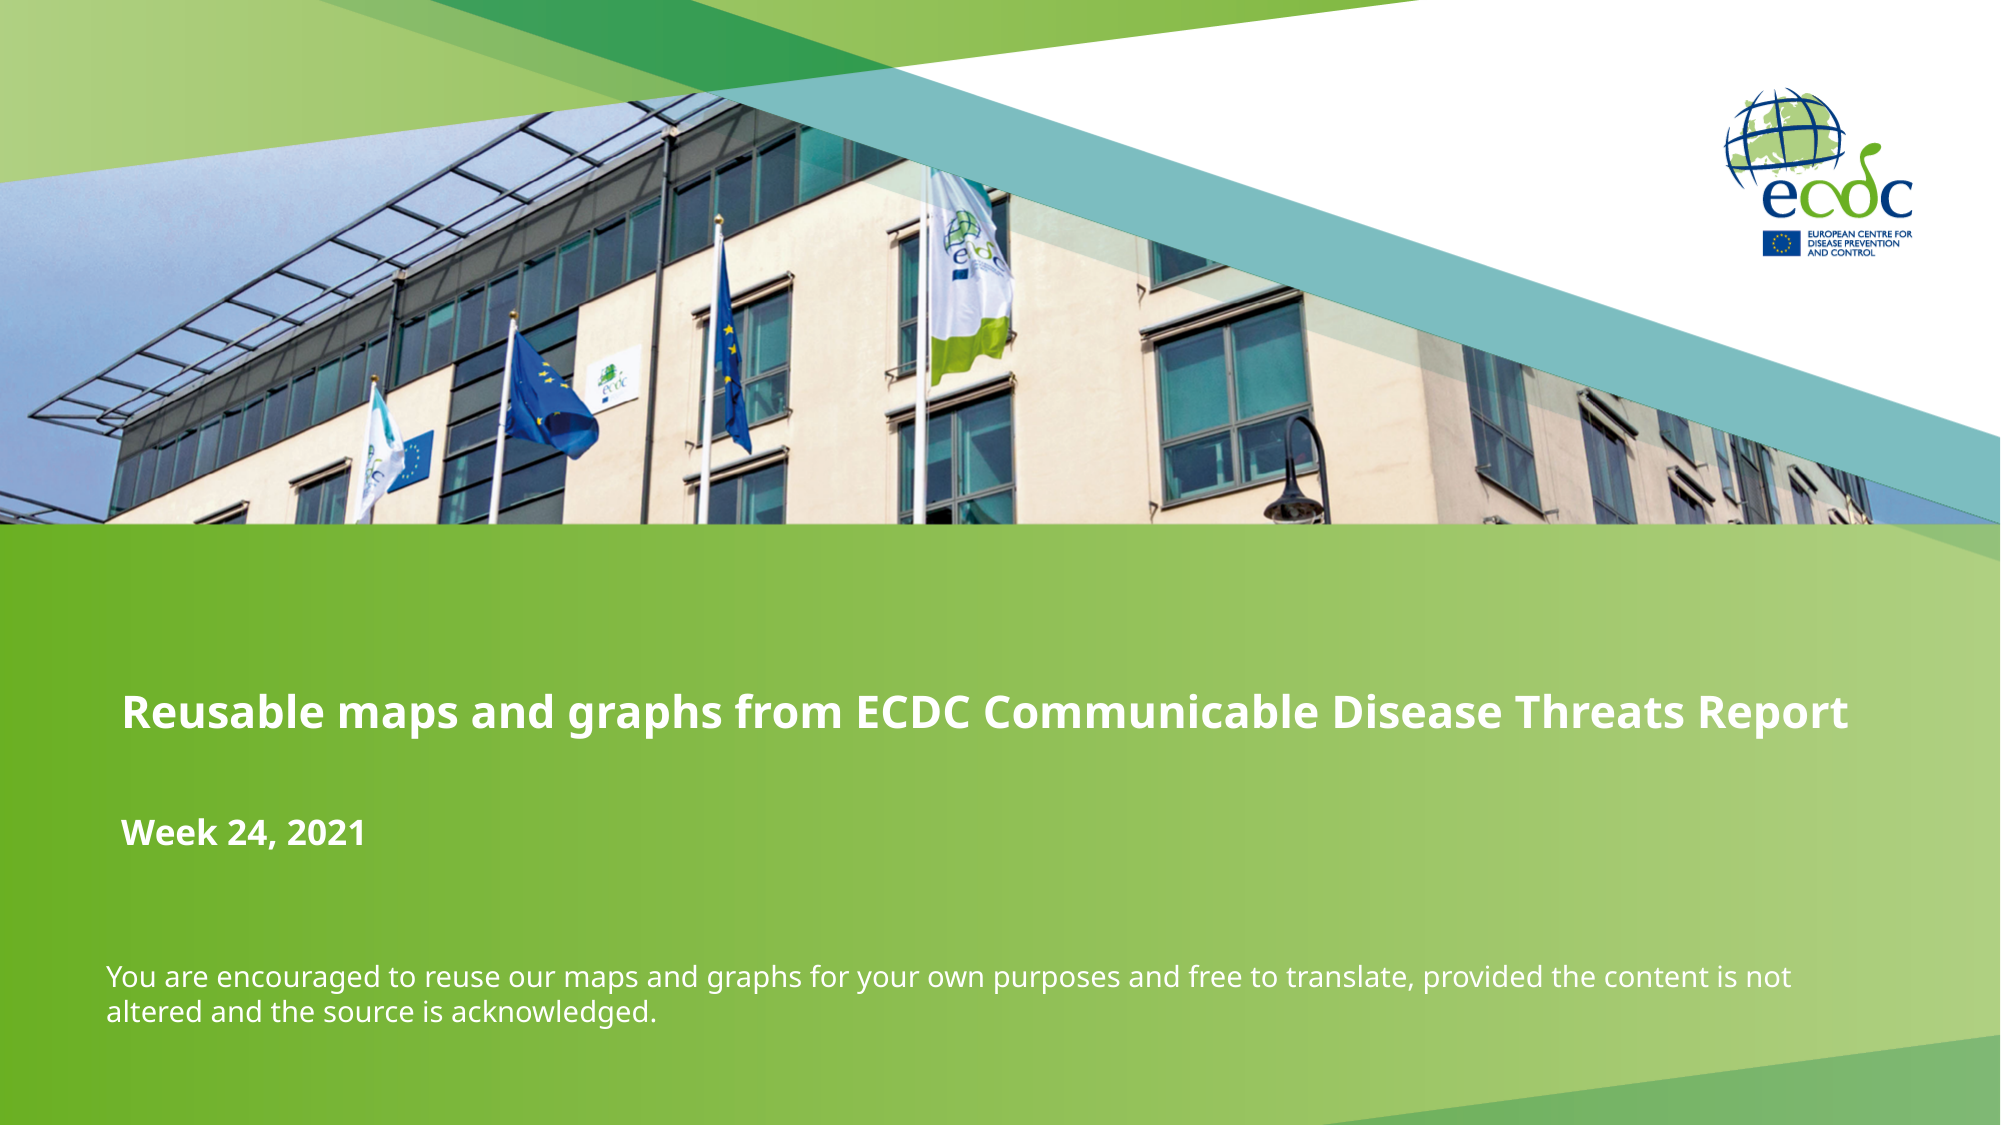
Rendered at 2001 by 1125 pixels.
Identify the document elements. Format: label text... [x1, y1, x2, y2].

title Reusable maps and graphs from ECDC Communicable Disease Threats Report Week 24, 2021 [106, 678, 1878, 907]
picture [0, 0, 2001, 1125]
text_box You are encouraged to reuse our maps and graphs for your own purposes and free to translate, provided the content is not altered and the source is acknowledged. [106, 938, 1890, 1029]
